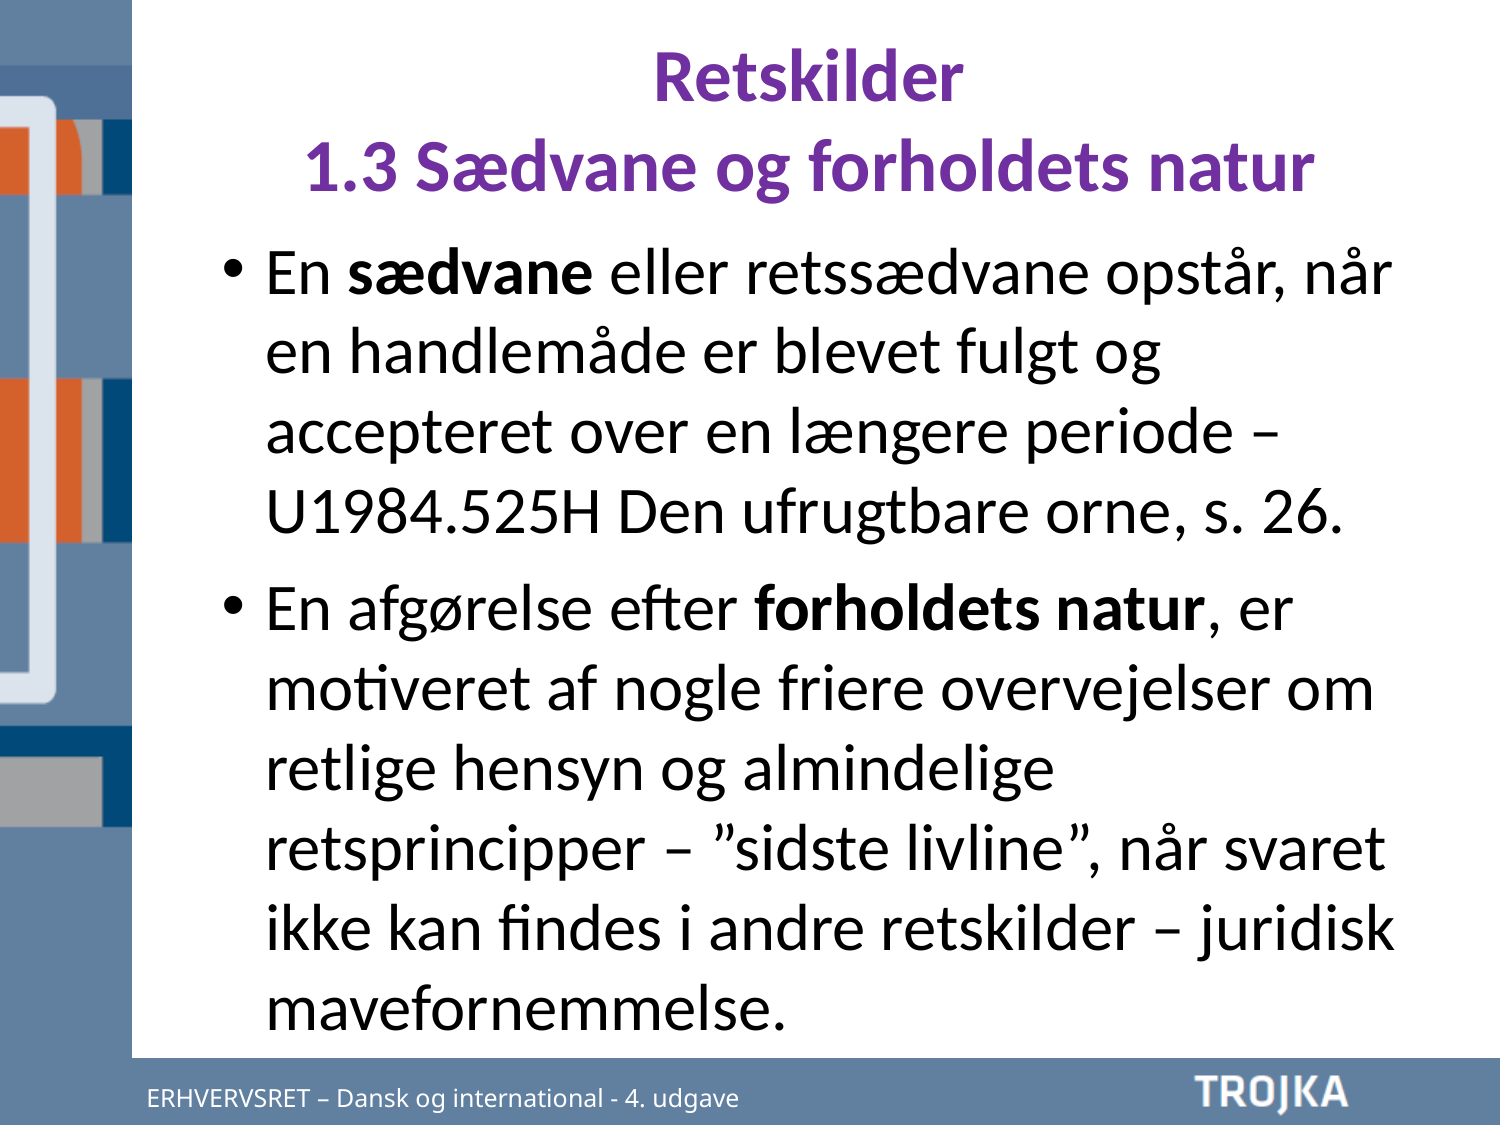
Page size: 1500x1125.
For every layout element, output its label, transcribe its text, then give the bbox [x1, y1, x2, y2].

picture [0, 0, 1500, 1125]
text_box Retskilder 1.3 Sædvane og forholdets natur [206, 19, 1414, 259]
list En sædvane eller retssædvane opstår, når en handlemåde er blevet fulgt og accepteret over en længere periode – U1984.525H Den ufrugtbare orne, s. 26. En afgørelse efter forholdets natur, er motiveret af nogle friere overvejelser om retlige hensyn og almindelige retsprincipper – ”sidste livline”, når svaret ikke kan findes i andre retskilder – juridisk mavefornemmelse. [206, 259, 1414, 1059]
